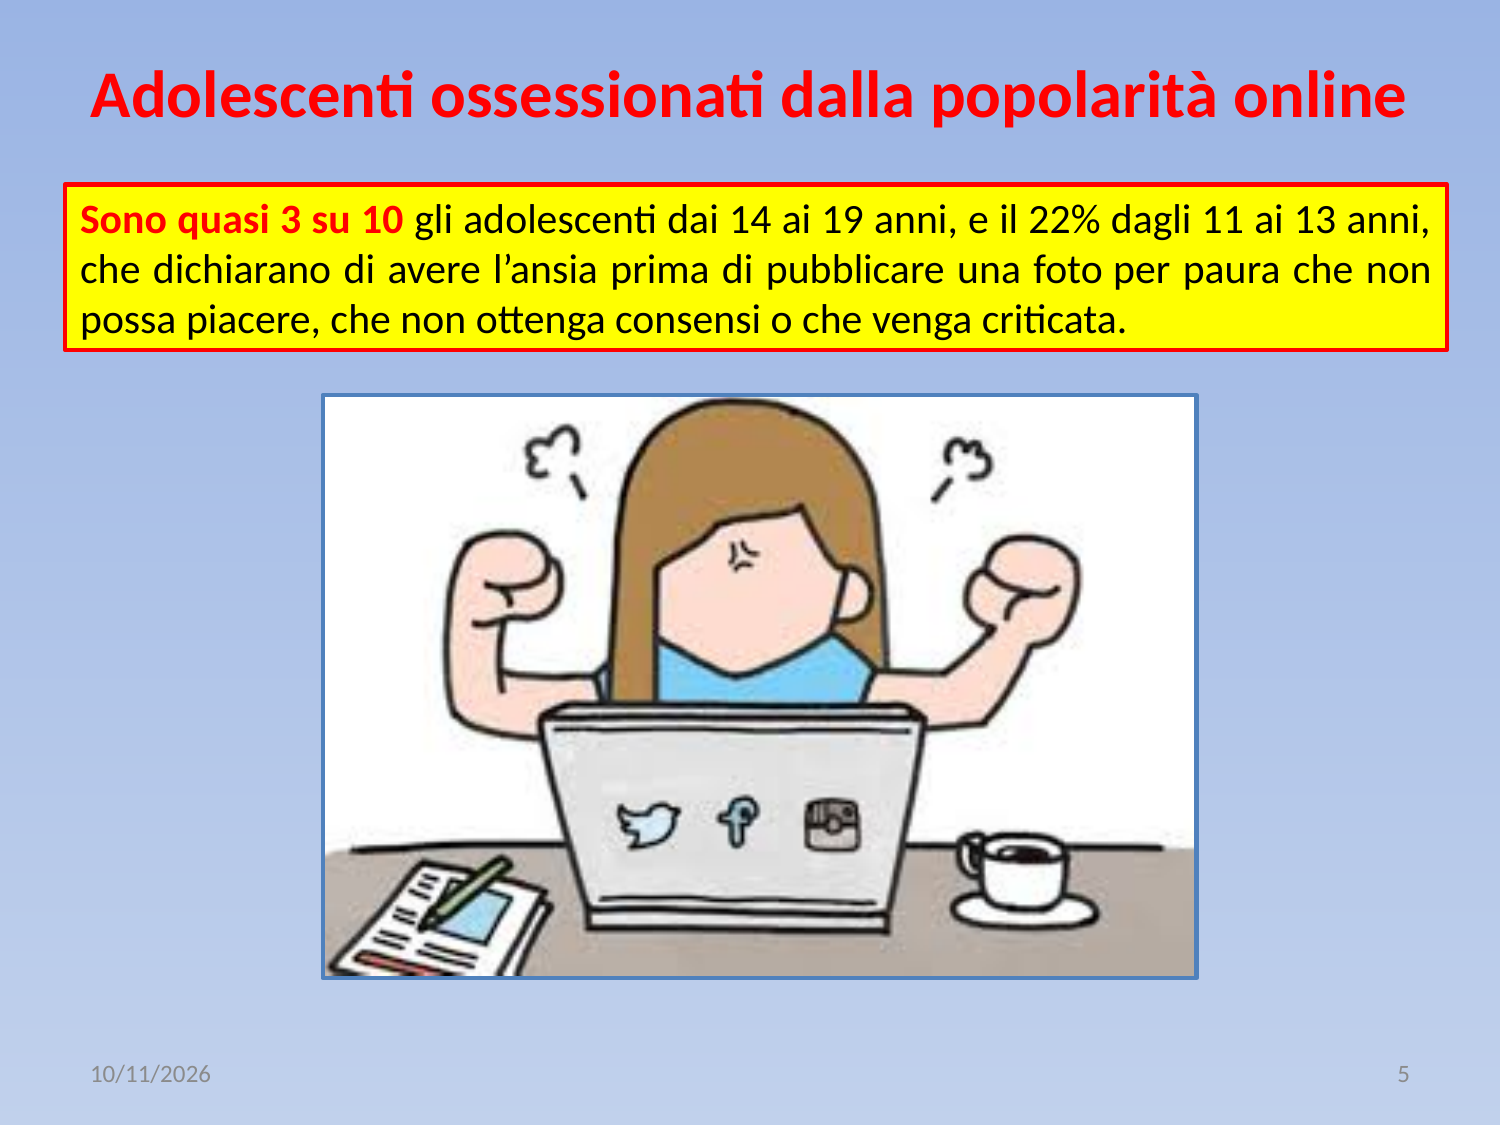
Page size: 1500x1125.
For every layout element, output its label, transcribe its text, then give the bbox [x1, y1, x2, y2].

picture [324, 396, 1195, 977]
subtitle Sono quasi 3 su 10 gli adolescenti dai 14 ai 19 anni, e il 22% dagli 11 ai 13 anni, che dichiarano di avere l’ansia prima di pubblicare una foto per paura che non possa piacere, che non ottenga consensi o che venga criticata. [64, 184, 1447, 350]
title Adolescenti ossessionati dalla popolarità online [41, 42, 1459, 149]
slide_number 5 [1074, 1042, 1425, 1103]
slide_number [75, 1042, 425, 1103]
